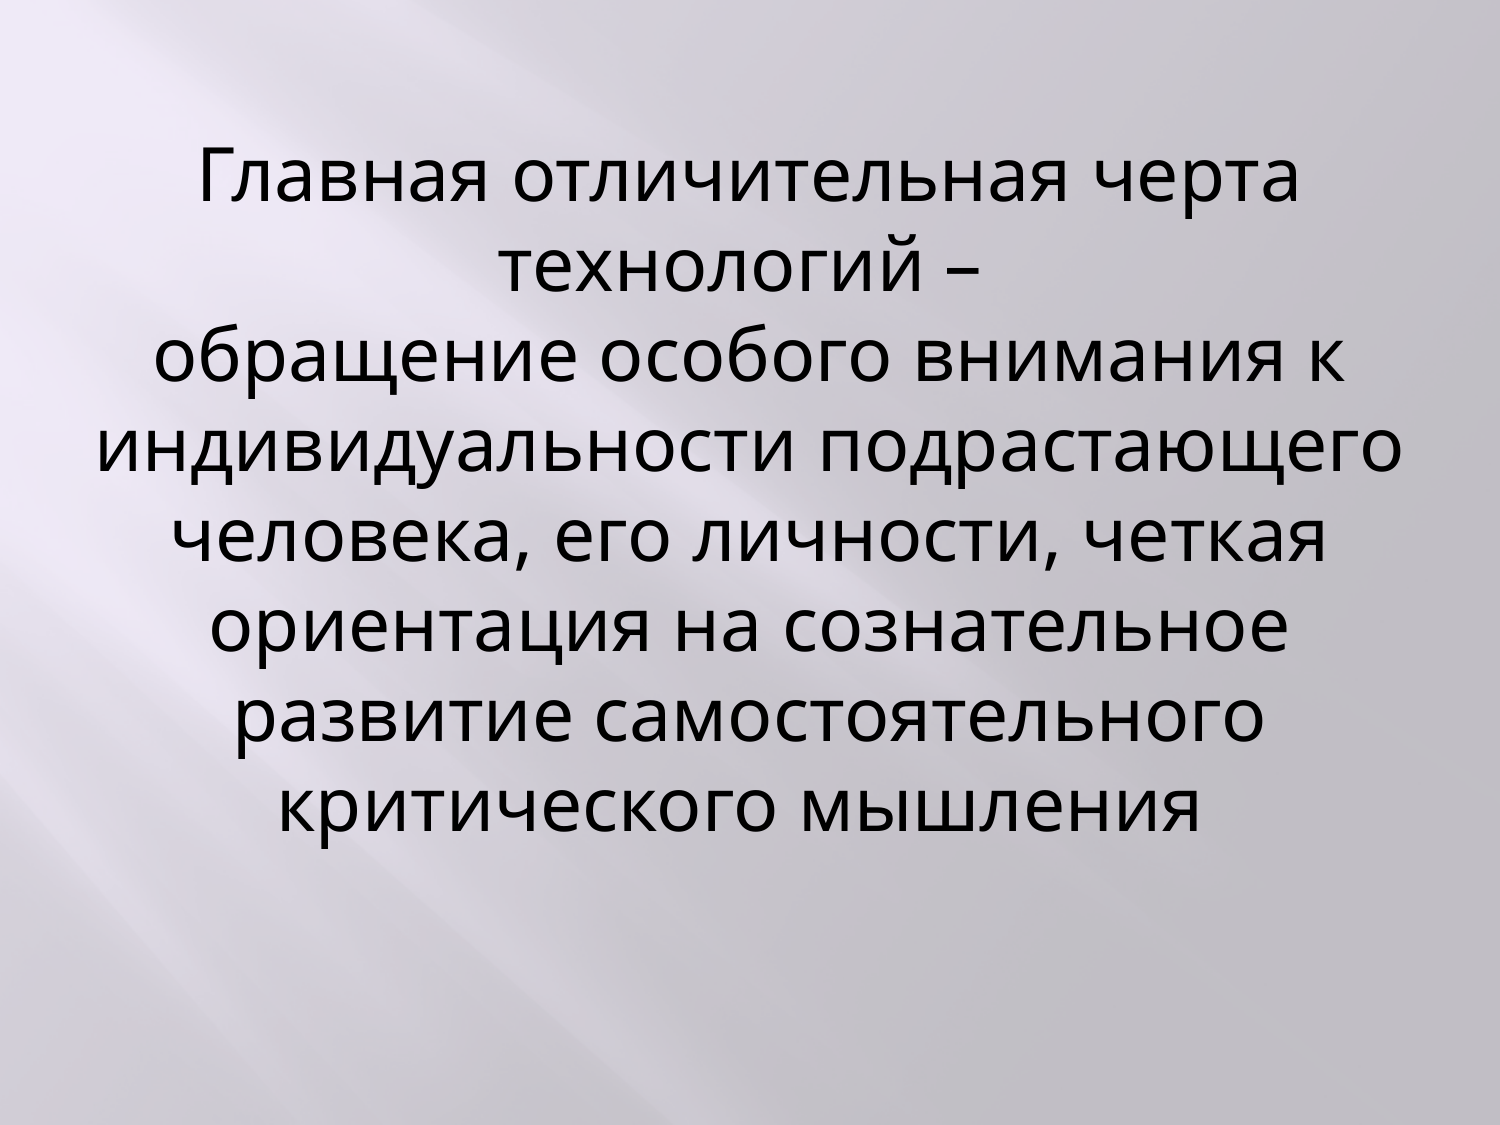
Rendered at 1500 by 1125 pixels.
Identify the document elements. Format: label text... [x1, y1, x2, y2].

text_box Главная отличительная черта технологий – обращение особого внимания к индивидуальности подрастающего человека, его личности, четкая ориентация на сознательное развитие самостоятельного критического мышления [76, 118, 1424, 854]
